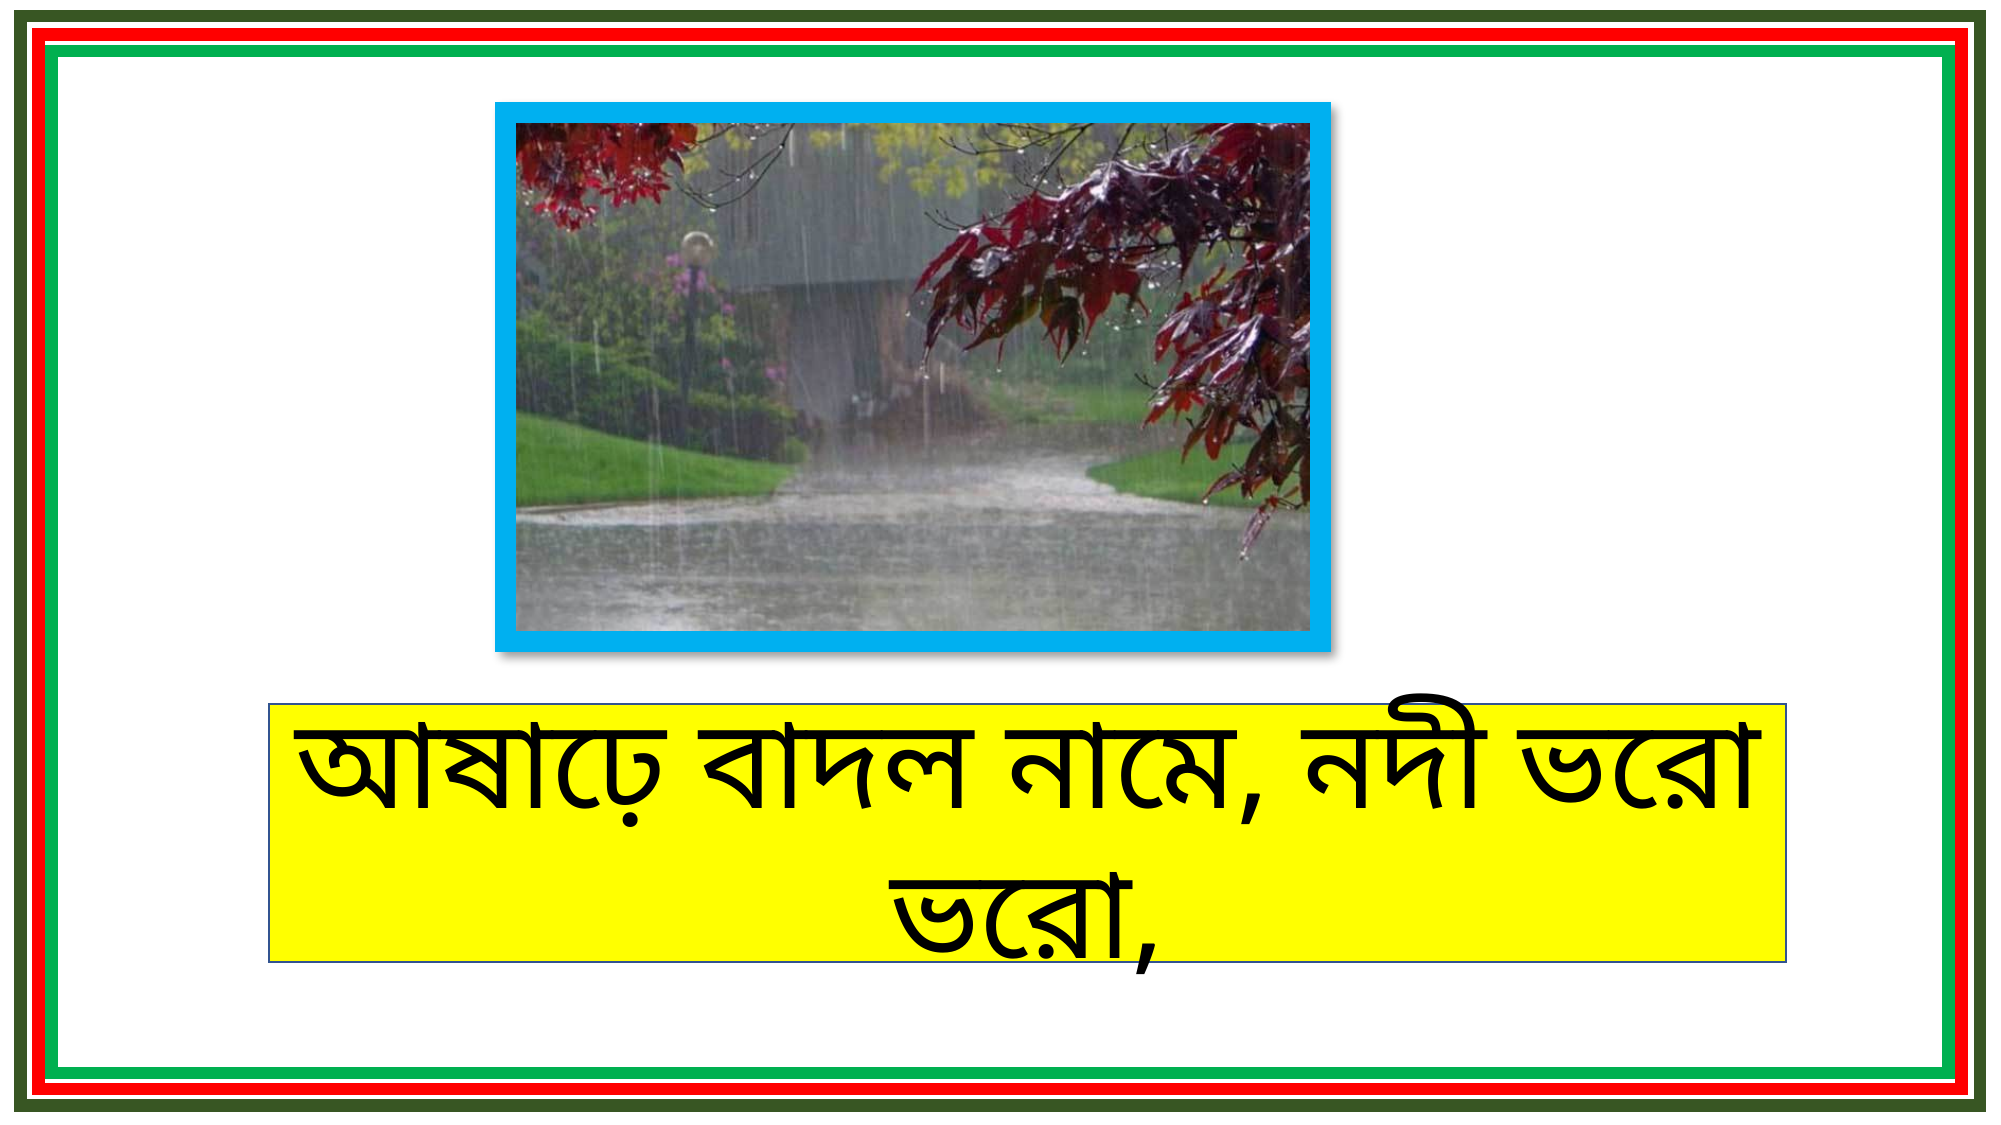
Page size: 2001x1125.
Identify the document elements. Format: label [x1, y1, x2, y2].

picture [517, 124, 1309, 630]
text_box [20, 16, 1980, 1106]
